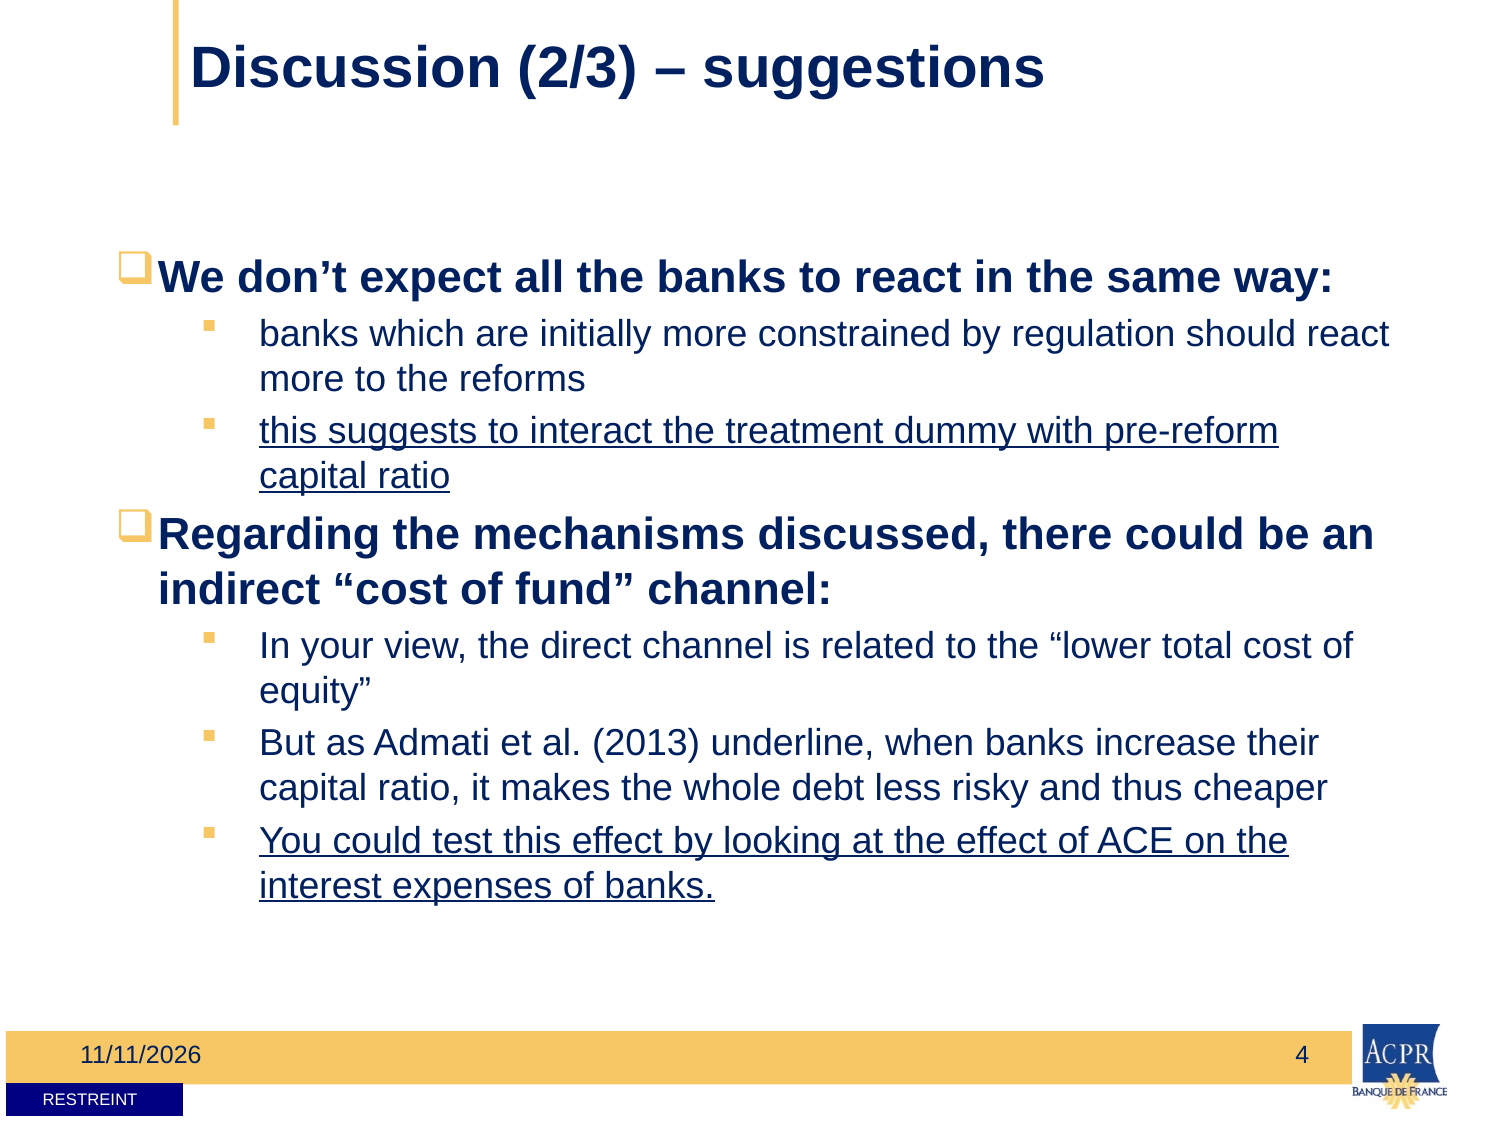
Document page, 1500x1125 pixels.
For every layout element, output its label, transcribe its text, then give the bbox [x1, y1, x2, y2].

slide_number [64, 1023, 415, 1084]
list We don’t expect all the banks to react in the same way: banks which are initially more constrained by regulation should react more to the reforms this suggests to interact the treatment dummy with pre-reform capital ratio Regarding the mechanisms discussed, there could be an indirect “cost of fund” channel: In your view, the direct channel is related to the “lower total cost of equity” But as Admati et al. (2013) underline, when banks increase their capital ratio, it makes the whole debt less risky and thus cheaper You could test this effect by looking at the effect of ACE on the interest expenses of banks. [100, 113, 1412, 922]
slide_number 4 [974, 1023, 1325, 1084]
picture [1352, 1024, 1447, 1109]
title Discussion (2/3) – suggestions [175, 0, 1329, 113]
